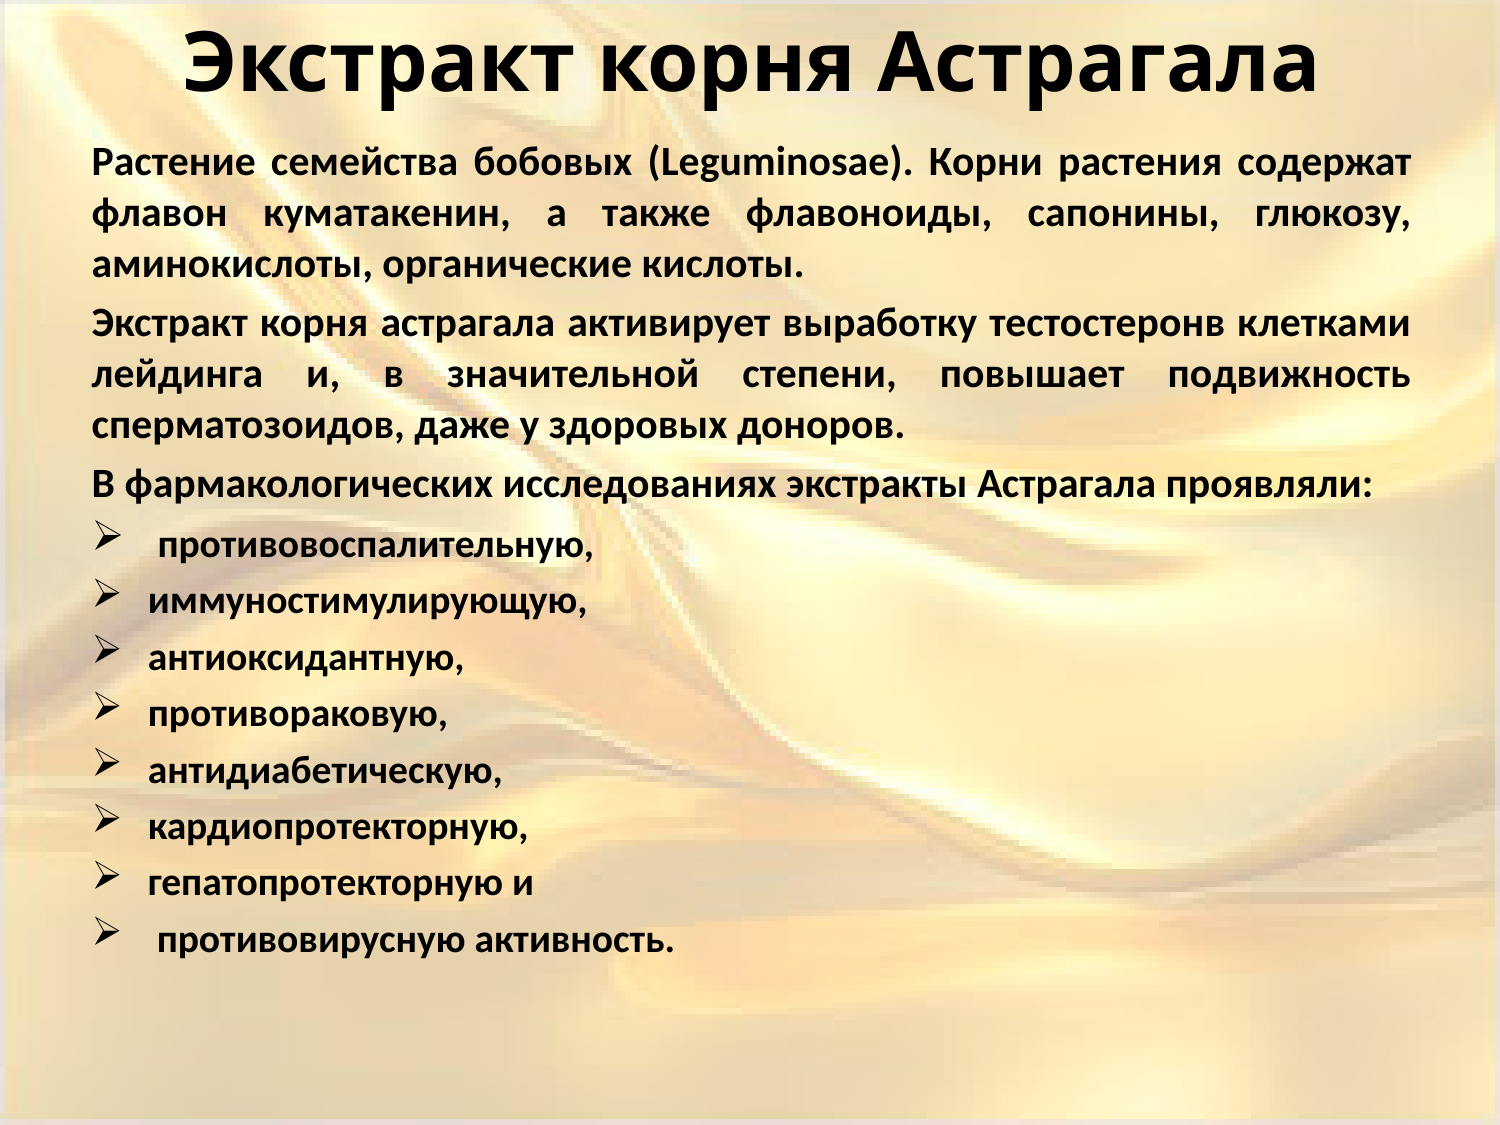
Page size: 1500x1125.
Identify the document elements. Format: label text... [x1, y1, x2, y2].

picture [0, 0, 1500, 1125]
list Растение семейства бобовых (Leguminosae). Корни растения содержат флавон куматакенин, а также флавоноиды, сапонины, глюкозу, аминокислоты, органические кислоты. Экстракт корня астрагала активирует выработку тестостеронв клетками лейдинга и, в значительной степени, повышает подвижность сперматозоидов, даже у здоровых доноров. В фармакологических исследованиях экстракты Астрагала проявляли: противовоспалительную, иммуностимулирующую, антиоксидантную, противораковую, антидиабетическую, кардиопротекторную, гепатопротекторную и противовирусную активность. [76, 125, 1427, 968]
title Экстракт корня Астрагала [76, 0, 1427, 125]
